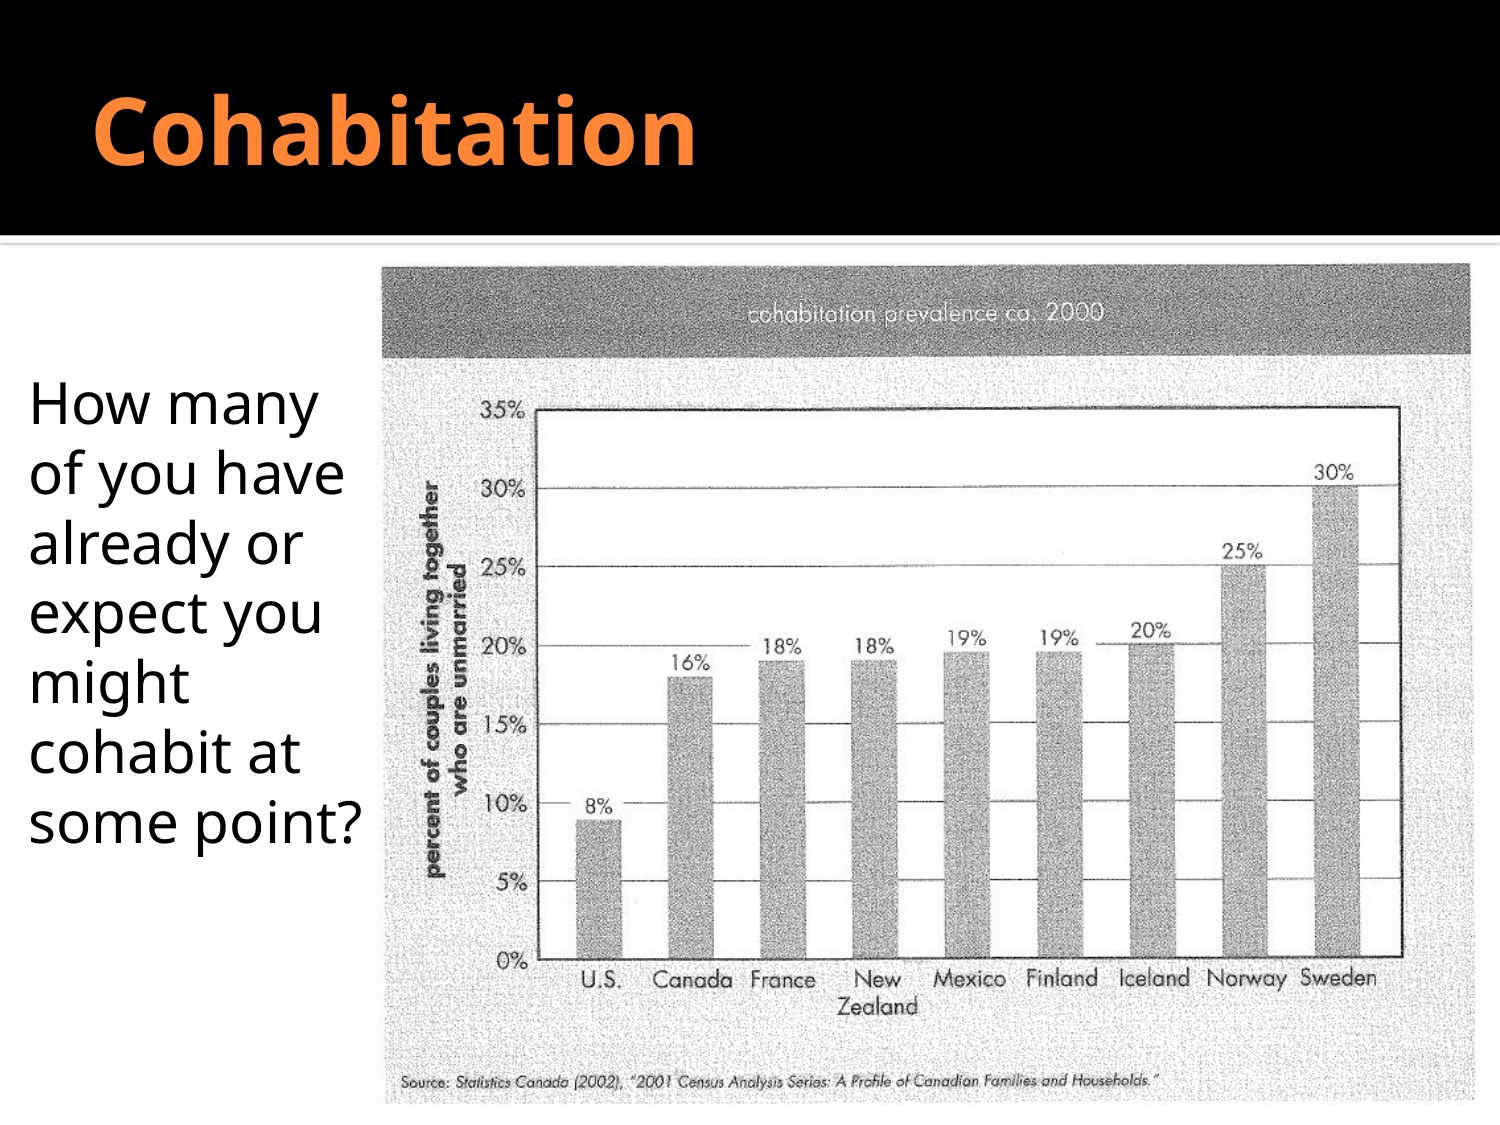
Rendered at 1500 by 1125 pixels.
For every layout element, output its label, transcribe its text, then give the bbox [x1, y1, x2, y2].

title Cohabitation [75, 25, 1425, 231]
picture [377, 262, 1475, 1105]
text_box How many of you have already or expect you might cohabit at some point? [0, 351, 371, 1102]
text_box Do Sociologists Ask? [37, 112, 1400, 263]
